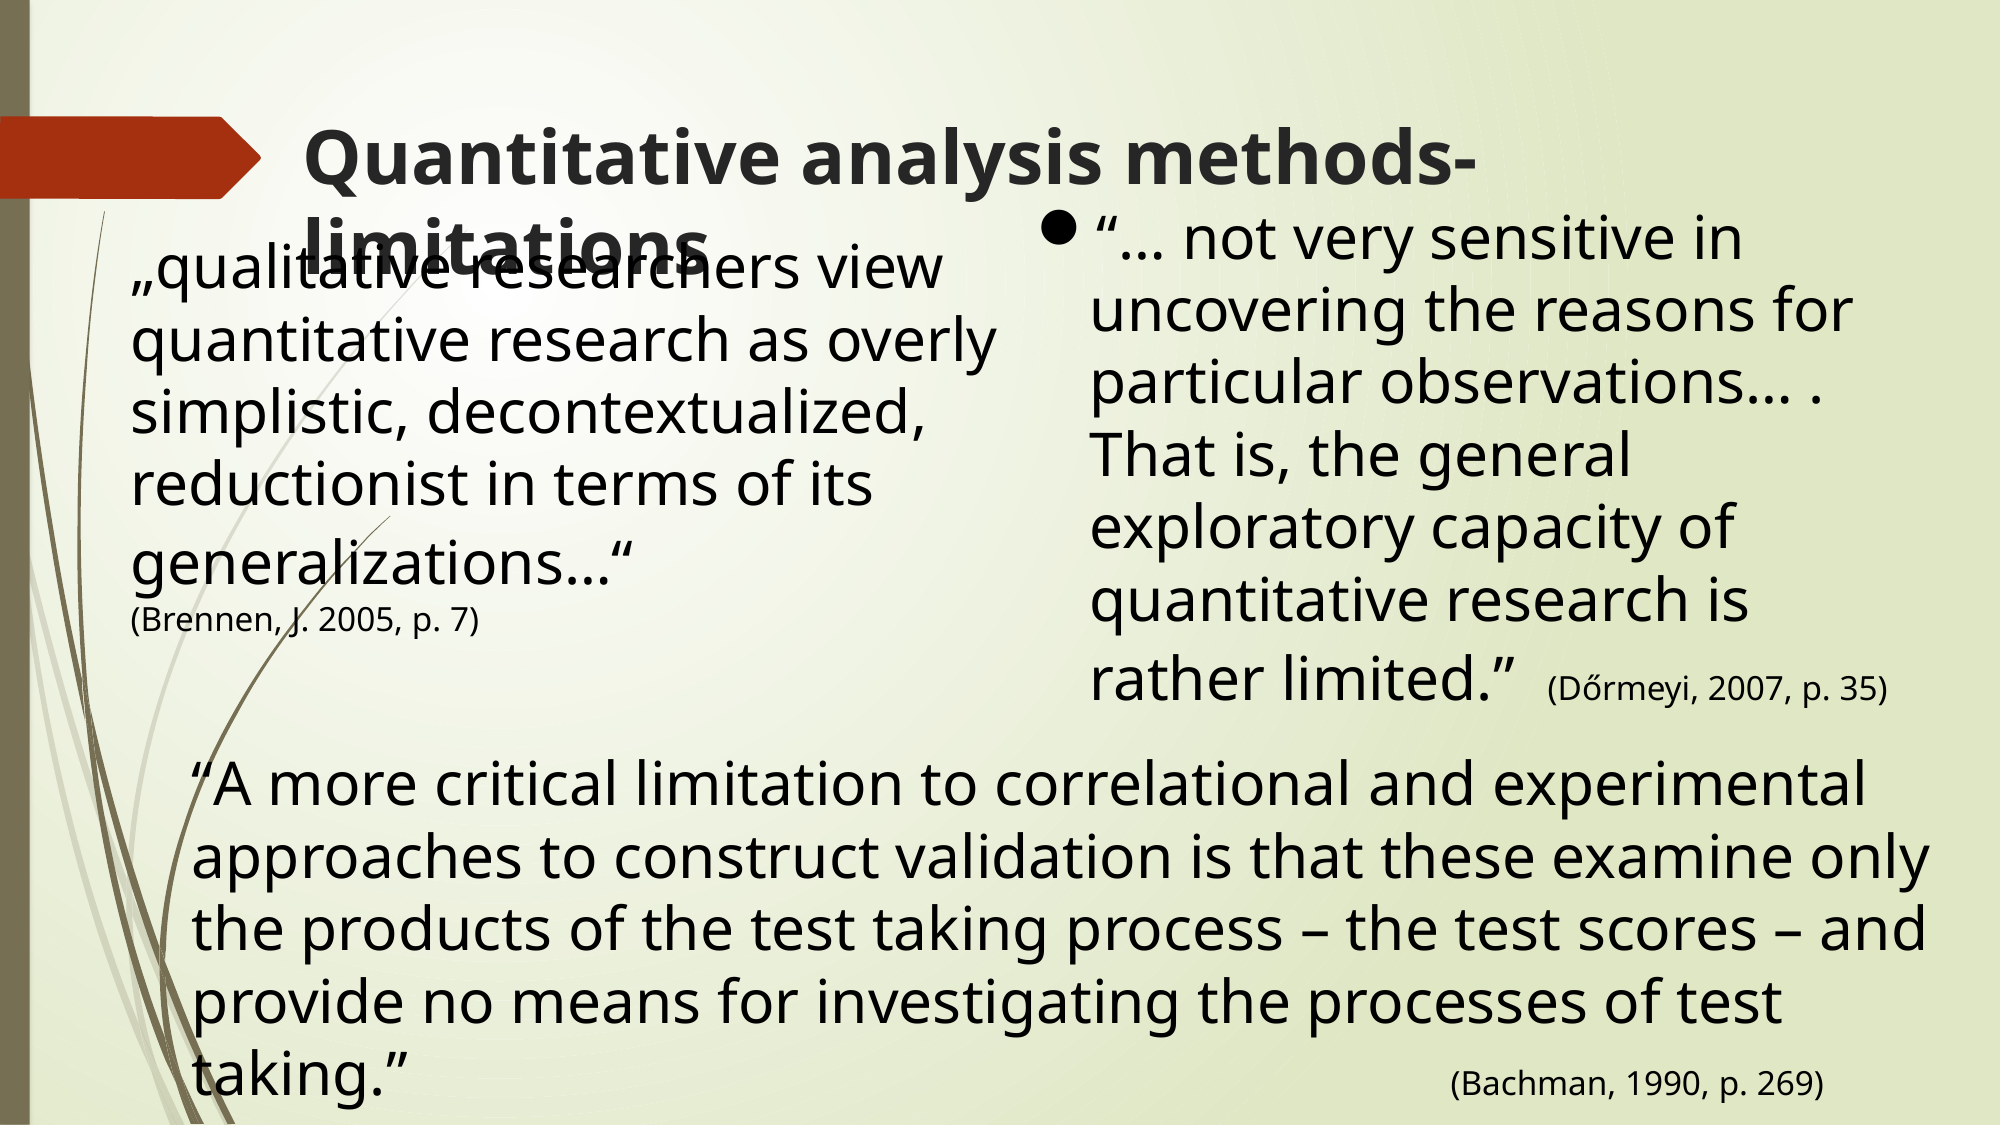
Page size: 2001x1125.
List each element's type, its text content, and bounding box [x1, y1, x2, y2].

text_box „qualitative researchers view quantitative research as overly simplistic, decontextualized, reductionist in terms of its generalizations…“ (Brennen, J. 2005, p. 7) [115, 220, 1003, 646]
text_box “A more critical limitation to correlational and experimental approaches to construct validation is that these examine only the products of the test taking process – the test scores – and provide no means for investigating the processes of test taking.” (Bachman, 1990, p. 269) [177, 738, 1971, 1125]
list “… not very sensitive in uncovering the reasons for particular observations… . That is, the general exploratory capacity of quantitative research is rather limited.” (Dőrmeyi, 2007, p. 35) [1003, 191, 1919, 709]
title Quantitative analysis methods- limitations [287, 102, 1887, 220]
